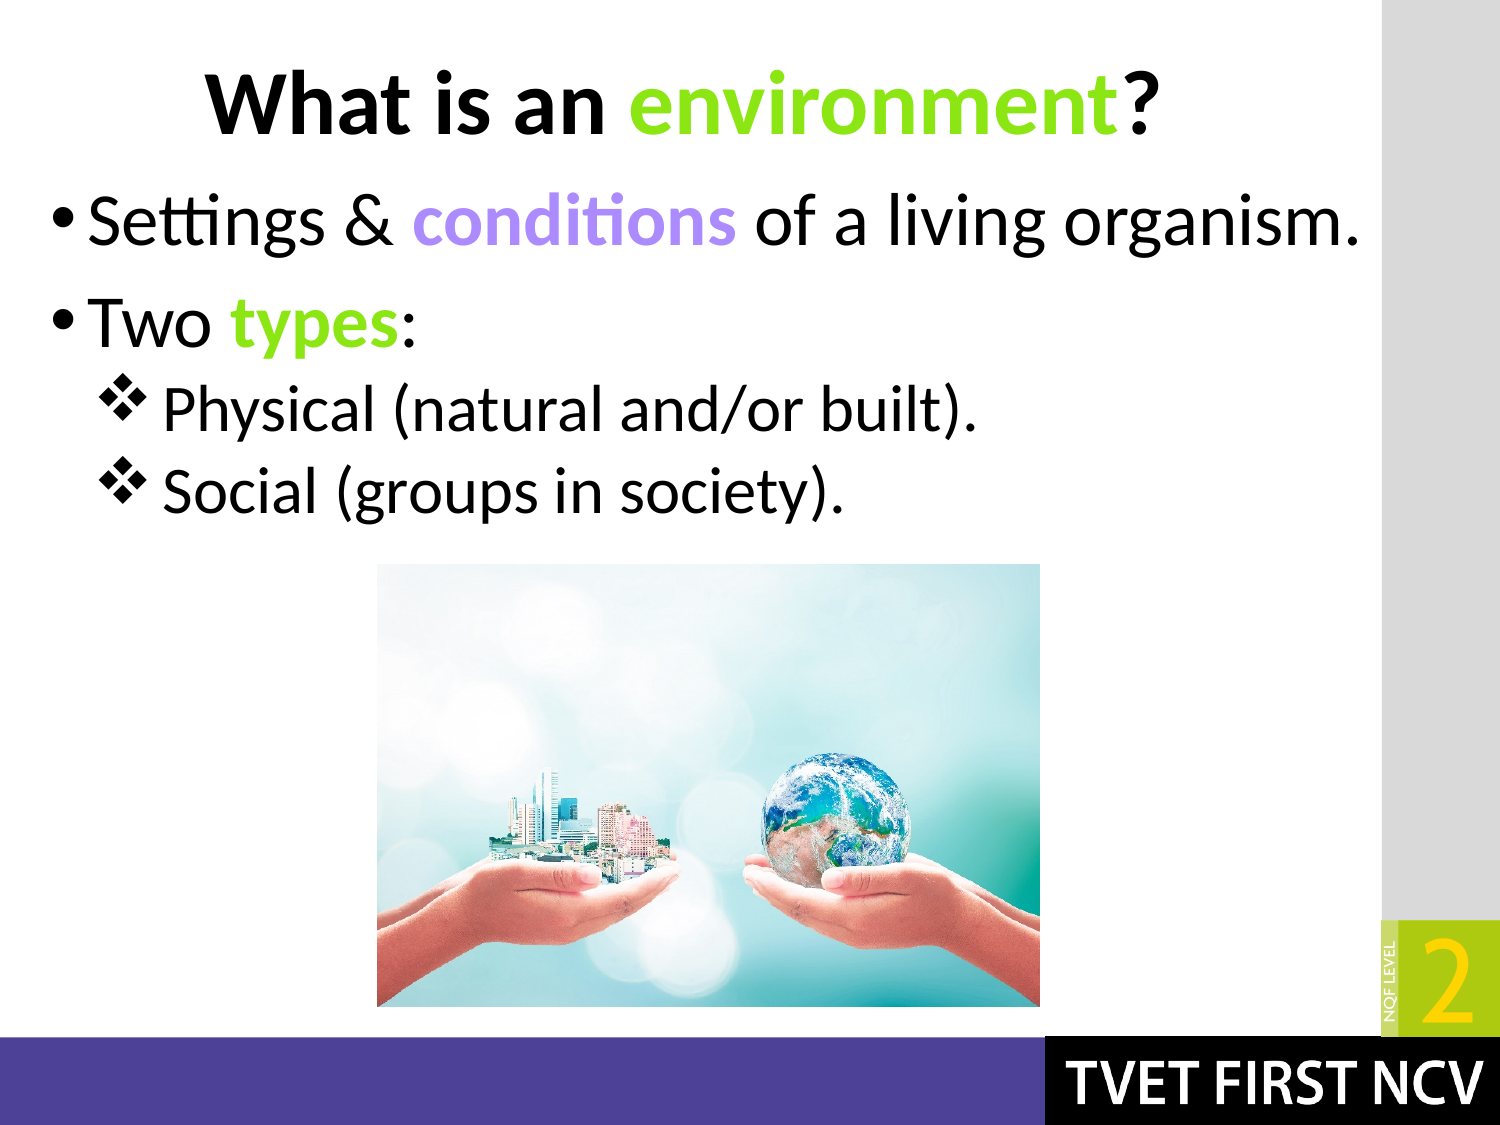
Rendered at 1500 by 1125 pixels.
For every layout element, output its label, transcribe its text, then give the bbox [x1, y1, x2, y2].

list Settings & conditions of a living organism. Two types: Physical (natural and/or built). Social (groups in society). [35, 173, 1392, 777]
title What is an environment? [35, 37, 1332, 174]
picture [1381, 920, 1500, 1037]
picture [1065, 1050, 1484, 1120]
picture [377, 564, 1040, 1007]
